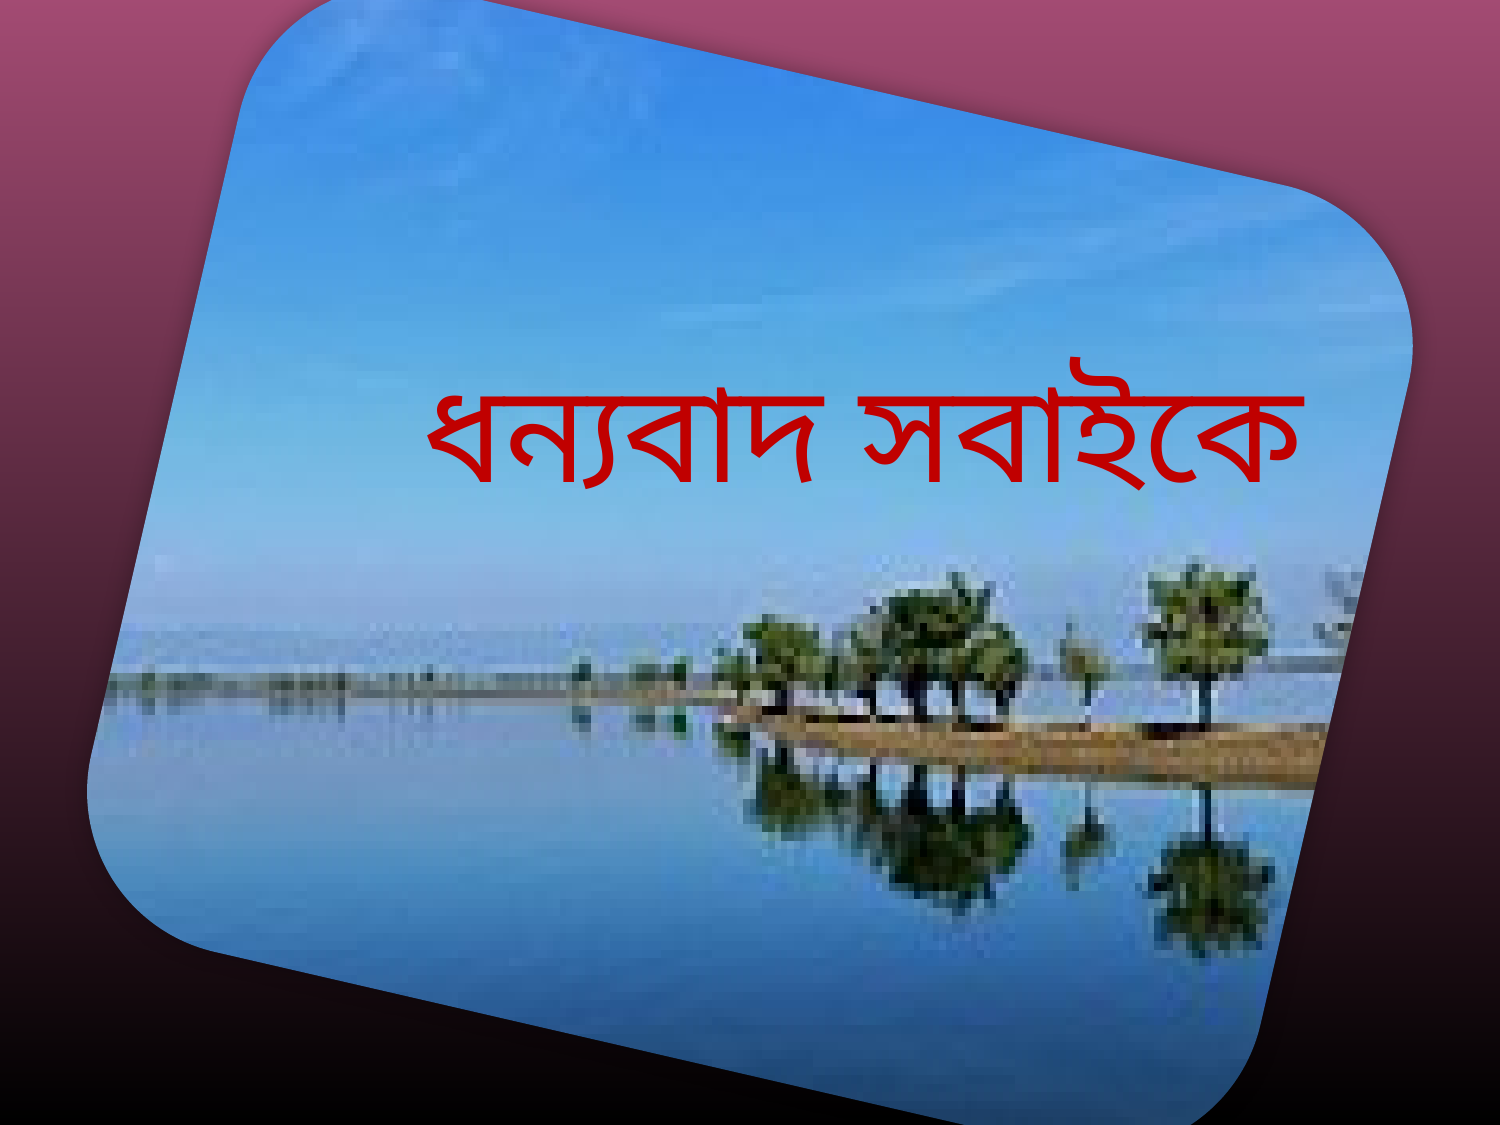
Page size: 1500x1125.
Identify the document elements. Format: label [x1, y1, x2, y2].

picture [1359, 224, 1413, 598]
picture [87, 534, 142, 915]
picture [149, 74, 1351, 1063]
picture [257, 0, 772, 67]
picture [726, 1070, 1243, 1125]
